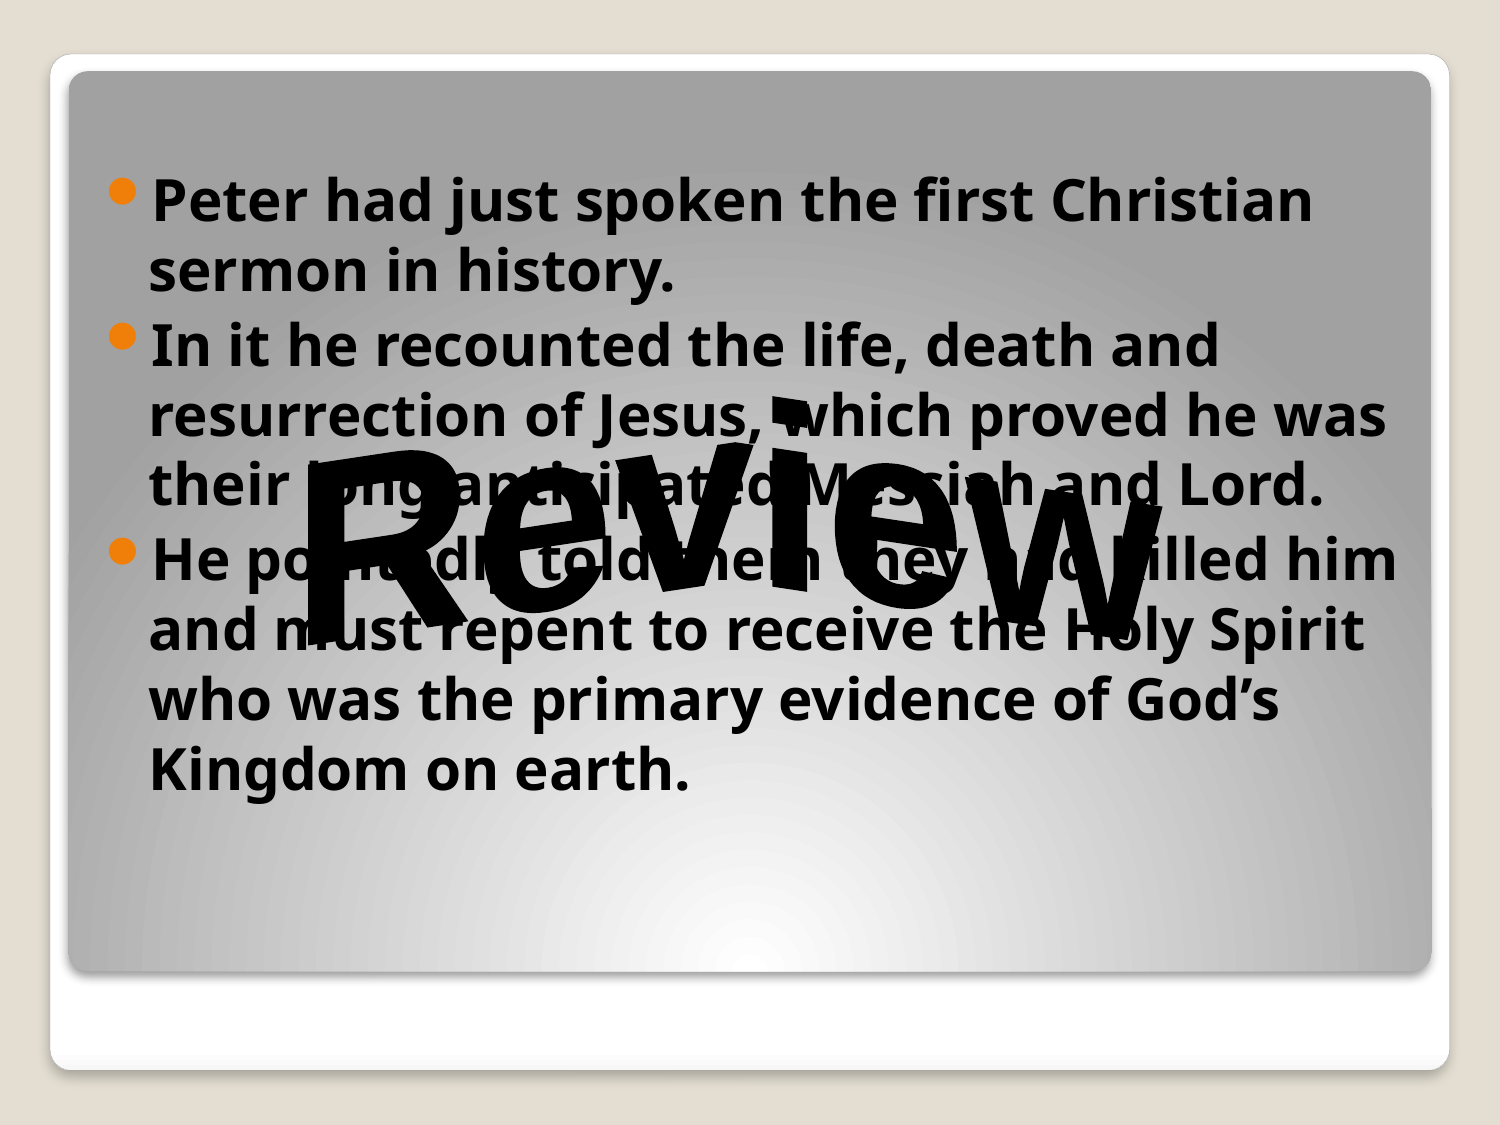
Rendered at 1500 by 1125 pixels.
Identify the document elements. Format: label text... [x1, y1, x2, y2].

list Peter had just spoken the first Christian sermon in history. In it he recounted the life, death and resurrection of Jesus, which proved he was their long anticipated Messiah and Lord. He pointedly told them they had killed him and must repent to receive the Holy Spirit who was the primary evidence of God’s Kingdom on earth. [75, 147, 1425, 928]
